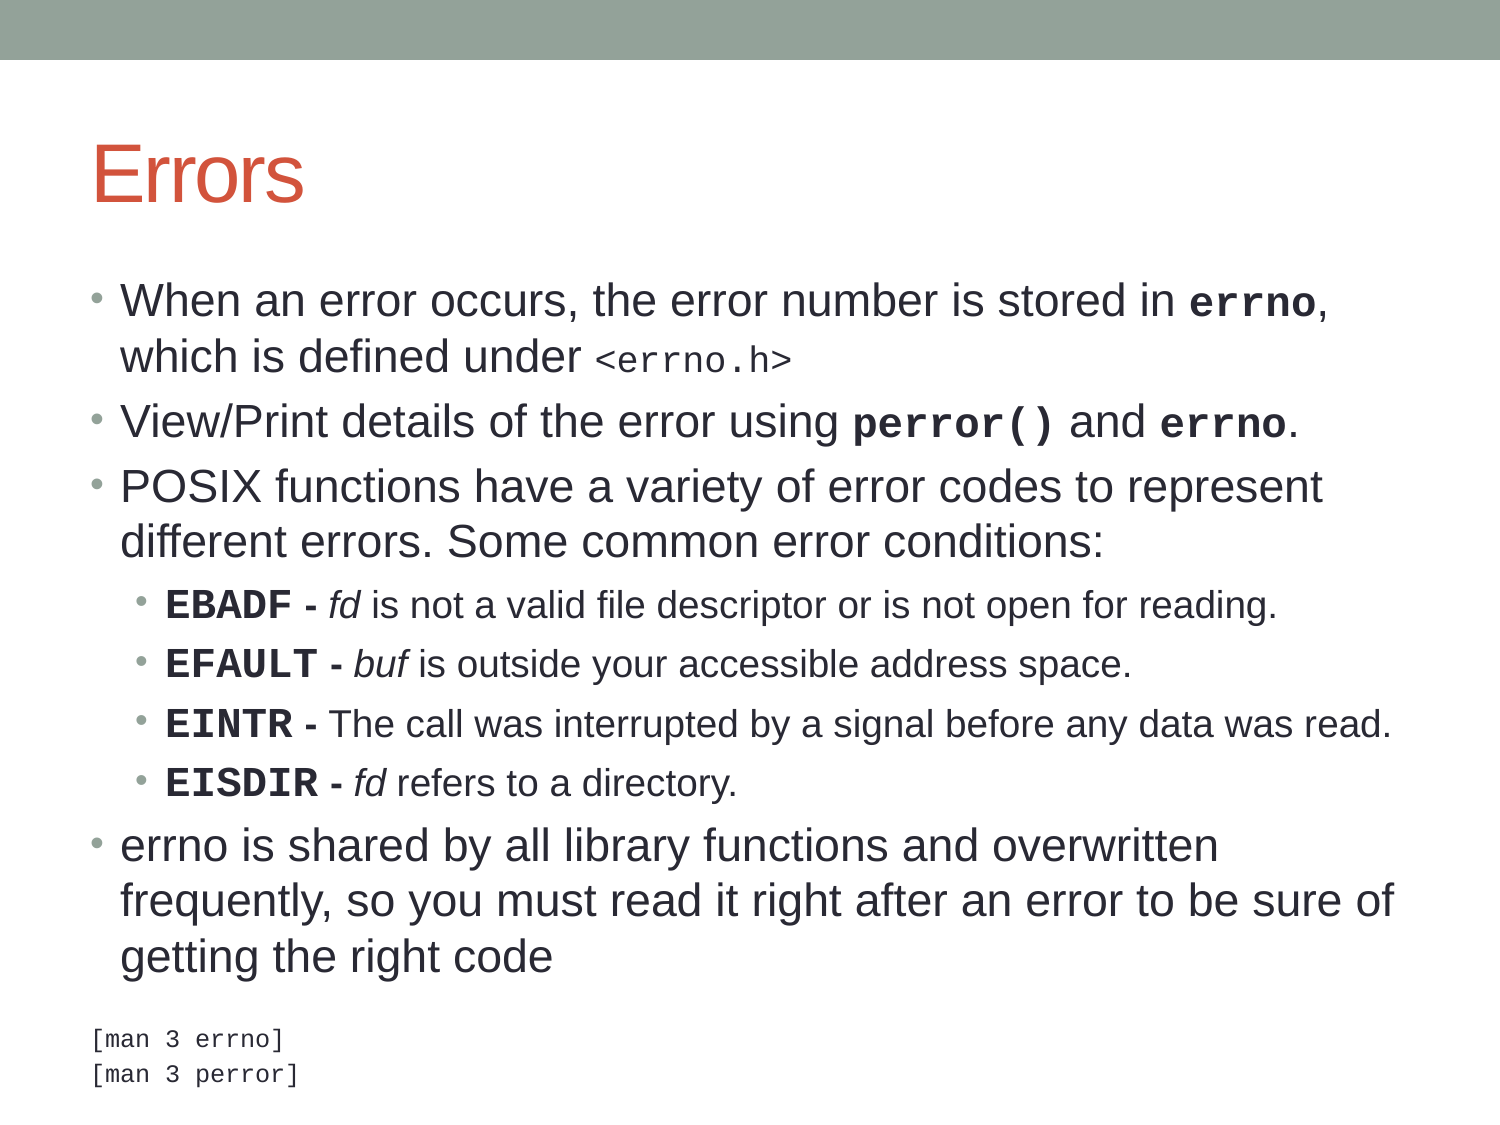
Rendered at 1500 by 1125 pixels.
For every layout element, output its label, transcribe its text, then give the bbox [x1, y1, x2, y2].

list When an error occurs, the error number is stored in errno, which is defined under <errno.h> View/Print details of the error using perror() and errno. POSIX functions have a variety of error codes to represent different errors. Some common error conditions: EBADF - fd is not a valid file descriptor or is not open for reading. EFAULT - buf is outside your accessible address space. EINTR - The call was interrupted by a signal before any data was read. EISDIR - fd refers to a directory. errno is shared by all library functions and overwritten frequently, so you must read it right after an error to be sure of getting the right code [man 3 errno] [man 3 perror] [75, 262, 1425, 1125]
title Errors [75, 87, 1425, 250]
